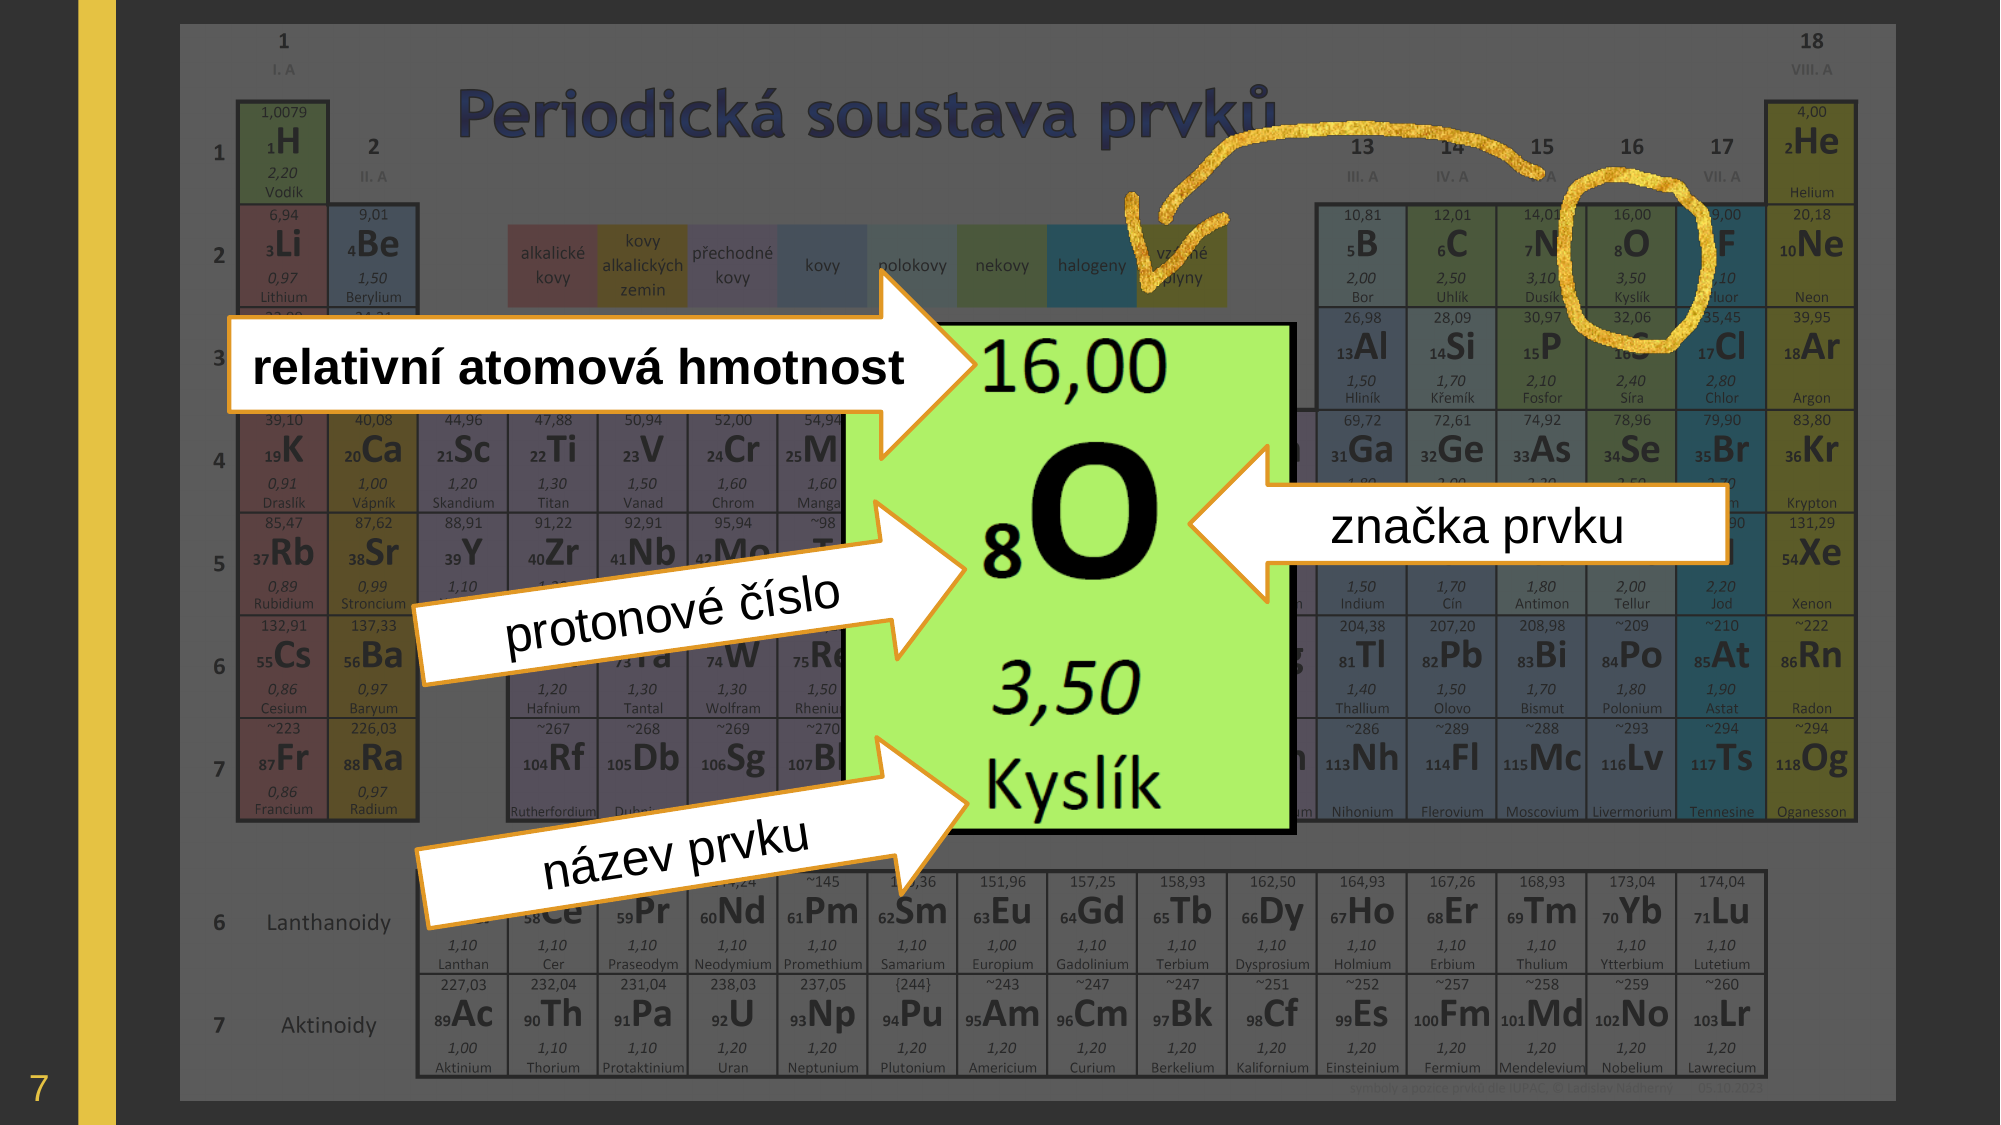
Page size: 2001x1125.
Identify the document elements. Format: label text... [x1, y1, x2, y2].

text_box 7 [0, 1056, 79, 1117]
picture [180, 24, 1896, 1101]
text_box [78, 0, 116, 1125]
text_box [1123, 120, 1547, 295]
